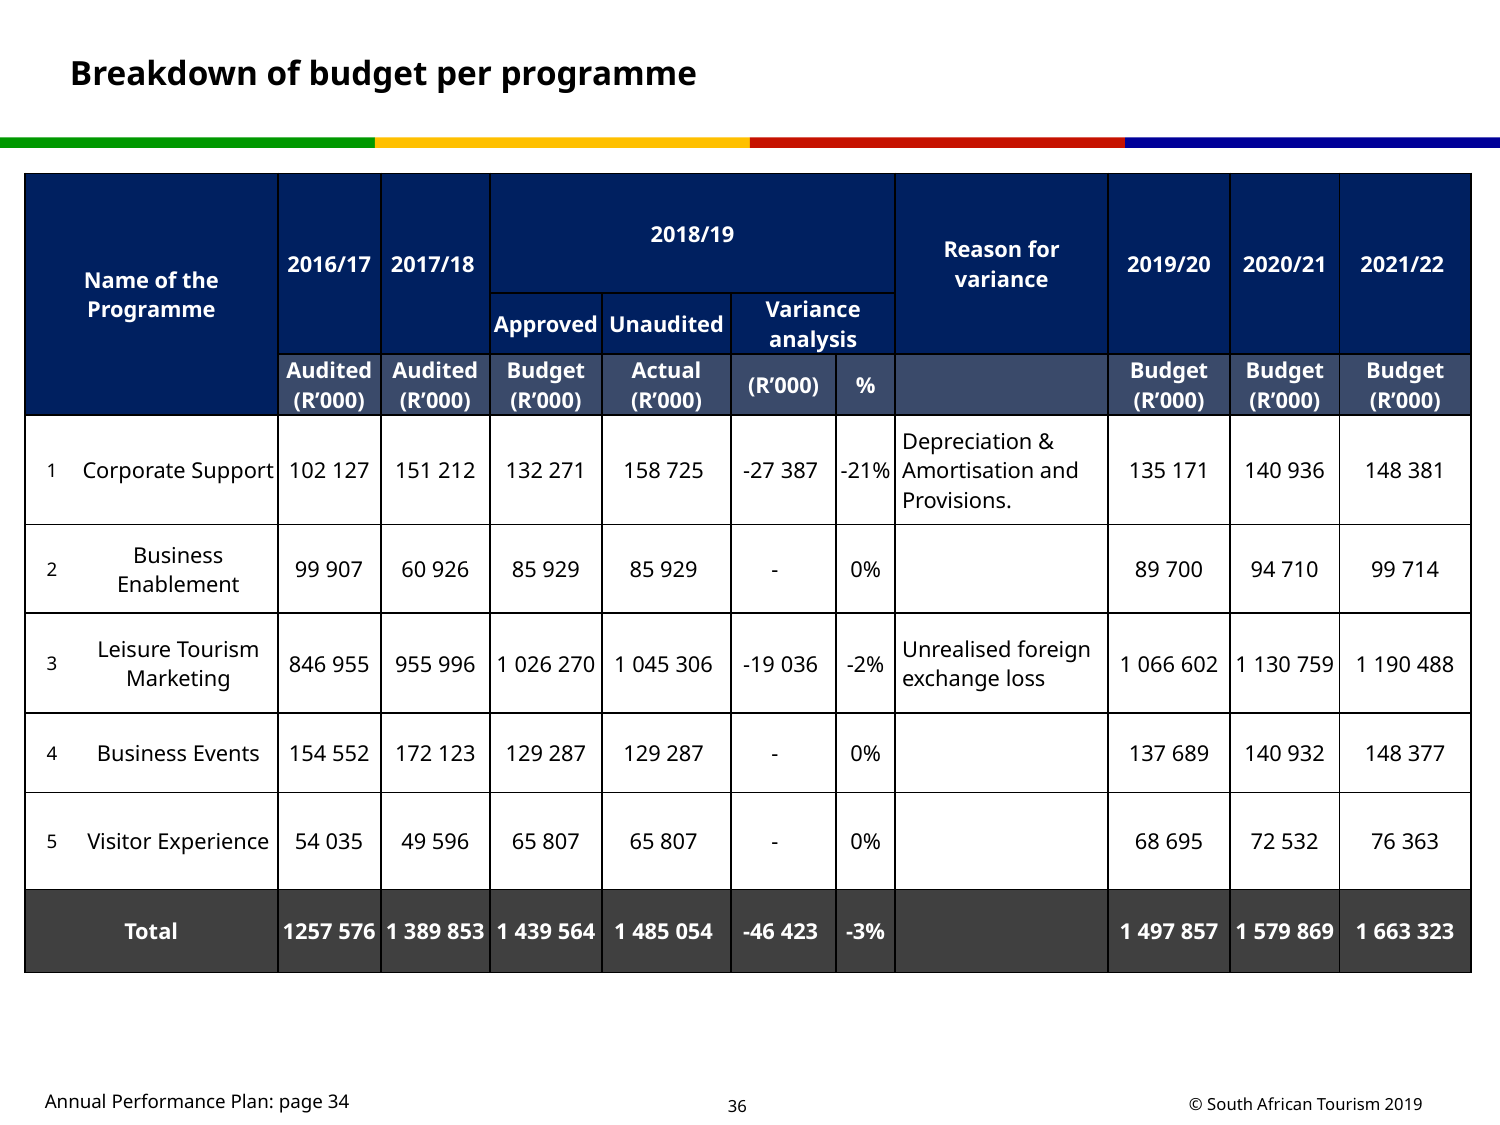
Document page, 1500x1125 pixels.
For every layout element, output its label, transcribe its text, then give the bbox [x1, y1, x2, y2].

table_cell 65 807 [491, 793, 601, 889]
table_cell 1 026 270 [491, 614, 601, 712]
table_cell Unaudited [603, 294, 730, 353]
table_cell -46 423 [732, 890, 835, 972]
table_cell 5 [26, 793, 79, 889]
table_cell Total [26, 890, 277, 972]
table_cell 140 932 [1231, 714, 1339, 792]
table_cell Variance analysis [732, 294, 894, 353]
table_cell [896, 525, 1107, 612]
table_cell 135 171 [1109, 416, 1229, 524]
table_cell [896, 890, 1107, 972]
table_cell Budget (R’000) [1340, 355, 1470, 414]
table_cell - [732, 525, 835, 612]
table_cell (R’000) [732, 355, 835, 414]
table_cell 1 045 306 [603, 614, 730, 712]
table_cell 1 579 869 [1231, 890, 1339, 972]
table_cell 132 271 [491, 416, 601, 524]
table_cell 85 929 [603, 525, 730, 612]
table_cell Depreciation & Amortisation and Provisions. [896, 416, 1107, 524]
table_cell - [732, 714, 835, 792]
table_cell 1 485 054 [603, 890, 730, 972]
table_cell 99 714 [1340, 525, 1470, 612]
table_cell Audited (R’000) [279, 355, 380, 414]
table_cell Visitor Experience [79, 793, 277, 889]
table_cell 154 552 [279, 714, 380, 792]
table_cell 1257 576 [279, 890, 380, 972]
table_cell 4 [26, 714, 79, 792]
table_cell 1 663 323 [1340, 890, 1470, 972]
table_cell Leisure Tourism Marketing [79, 614, 277, 712]
table_cell 65 807 [603, 793, 730, 889]
table_cell 99 907 [279, 525, 380, 612]
table_cell 158 725 [603, 416, 730, 524]
table_cell 1 190 488 [1340, 614, 1470, 712]
table_cell Business Enablement [79, 525, 277, 612]
table_header 2018/19 [491, 174, 894, 292]
table_cell 94 710 [1231, 525, 1339, 612]
table_cell Audited (R’000) [382, 355, 489, 414]
title Breakdown of budget per programme [62, 1, 1473, 136]
table_cell 129 287 [603, 714, 730, 792]
table_cell 151 212 [382, 416, 489, 524]
table_cell Budget (R’000) [1109, 355, 1229, 414]
table_cell Budget (R’000) [1231, 355, 1339, 414]
table_cell 1 [26, 416, 79, 524]
table_cell 89 700 [1109, 525, 1229, 612]
table_cell 140 936 [1231, 416, 1339, 524]
table_cell 129 287 [491, 714, 601, 792]
table_header 2021/22 [1340, 174, 1470, 353]
table_header 2017/18 [382, 174, 489, 353]
table_cell 54 035 [279, 793, 380, 889]
table_cell 172 123 [382, 714, 489, 792]
table_cell 85 929 [491, 525, 601, 612]
table_cell 846 955 [279, 614, 380, 712]
table_cell 137 689 [1109, 714, 1229, 792]
table_cell 148 377 [1340, 714, 1470, 792]
table_cell Unrealised foreign exchange loss [896, 614, 1107, 712]
table_cell 148 381 [1340, 416, 1470, 524]
table_cell 1 130 759 [1231, 614, 1339, 712]
table_cell 955 996 [382, 614, 489, 712]
table_cell 76 363 [1340, 793, 1470, 889]
table_cell 2 [26, 525, 79, 612]
table_cell Budget (R’000) [491, 355, 601, 414]
table_cell 0% [837, 525, 894, 612]
text_box Annual Performance Plan: page 34 [0, 1082, 435, 1120]
table_cell 68 695 [1109, 793, 1229, 889]
table_header Name of the Programme [26, 174, 277, 414]
table_cell [896, 793, 1107, 889]
table_header 2016/17 [279, 174, 380, 353]
table_cell Corporate Support [79, 416, 277, 524]
table_cell -3% [837, 890, 894, 972]
table_header Reason for variance [896, 174, 1107, 353]
table_cell 1 439 564 [491, 890, 601, 972]
table_cell 49 596 [382, 793, 489, 889]
table_cell 1 389 853 [382, 890, 489, 972]
table_cell % [837, 355, 894, 414]
table_cell 1 066 602 [1109, 614, 1229, 712]
table_cell -21% [837, 416, 894, 524]
table_cell 102 127 [279, 416, 380, 524]
table_cell [896, 355, 1107, 414]
table_cell -19 036 [732, 614, 835, 712]
table_cell Business Events [79, 714, 277, 792]
table_cell 1 497 857 [1109, 890, 1229, 972]
table_cell -27 387 [732, 416, 835, 524]
table_cell - [732, 793, 835, 889]
table_cell 72 532 [1231, 793, 1339, 889]
table_cell Approved [491, 294, 601, 353]
table_cell 3 [26, 614, 79, 712]
table_cell [896, 714, 1107, 792]
table_header 2019/20 [1109, 174, 1229, 353]
table_cell -2% [837, 614, 894, 712]
table_cell 60 926 [382, 525, 489, 612]
table_cell 0% [837, 793, 894, 889]
table_cell Actual (R’000) [603, 355, 730, 414]
table_cell 0% [837, 714, 894, 792]
table_header 2020/21 [1231, 174, 1339, 353]
